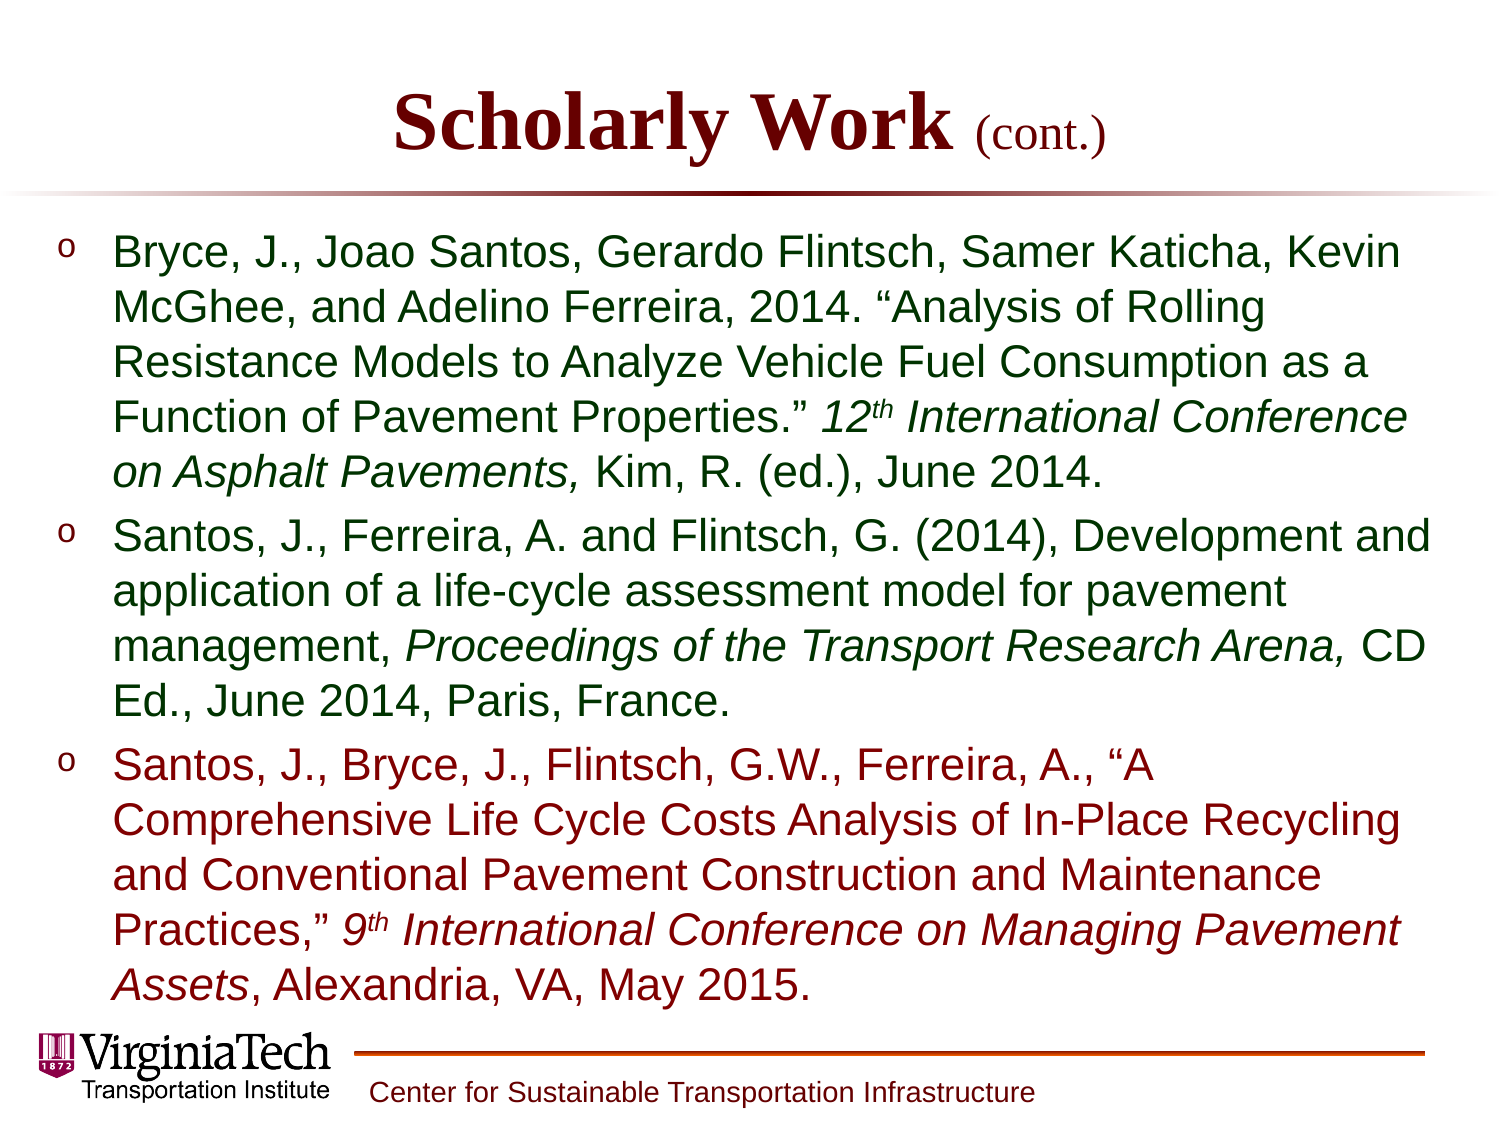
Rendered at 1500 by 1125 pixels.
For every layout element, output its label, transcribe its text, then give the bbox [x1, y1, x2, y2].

picture [37, 1028, 331, 1103]
list Bryce, J., Joao Santos, Gerardo Flintsch, Samer Katicha, Kevin McGhee, and Adelino Ferreira, 2014. “Analysis of Rolling Resistance Models to Analyze Vehicle Fuel Consumption as a Function of Pavement Properties.” 12th International Conference on Asphalt Pavements, Kim, R. (ed.), June 2014. Santos, J., Ferreira, A. and Flintsch, G. (2014), Development and application of a life-cycle assessment model for pavement management, Proceedings of the Transport Research Arena, CD Ed., June 2014, Paris, France. Santos, J., Bryce, J., Flintsch, G.W., Ferreira, A., “A Comprehensive Life Cycle Costs Analysis of In-Place Recycling and Conventional Pavement Construction and Maintenance Practices,” 9th International Conference on Managing Pavement Assets, Alexandria, VA, May 2015. [41, 213, 1459, 988]
title Scholarly Work (cont.) [74, 57, 1426, 176]
